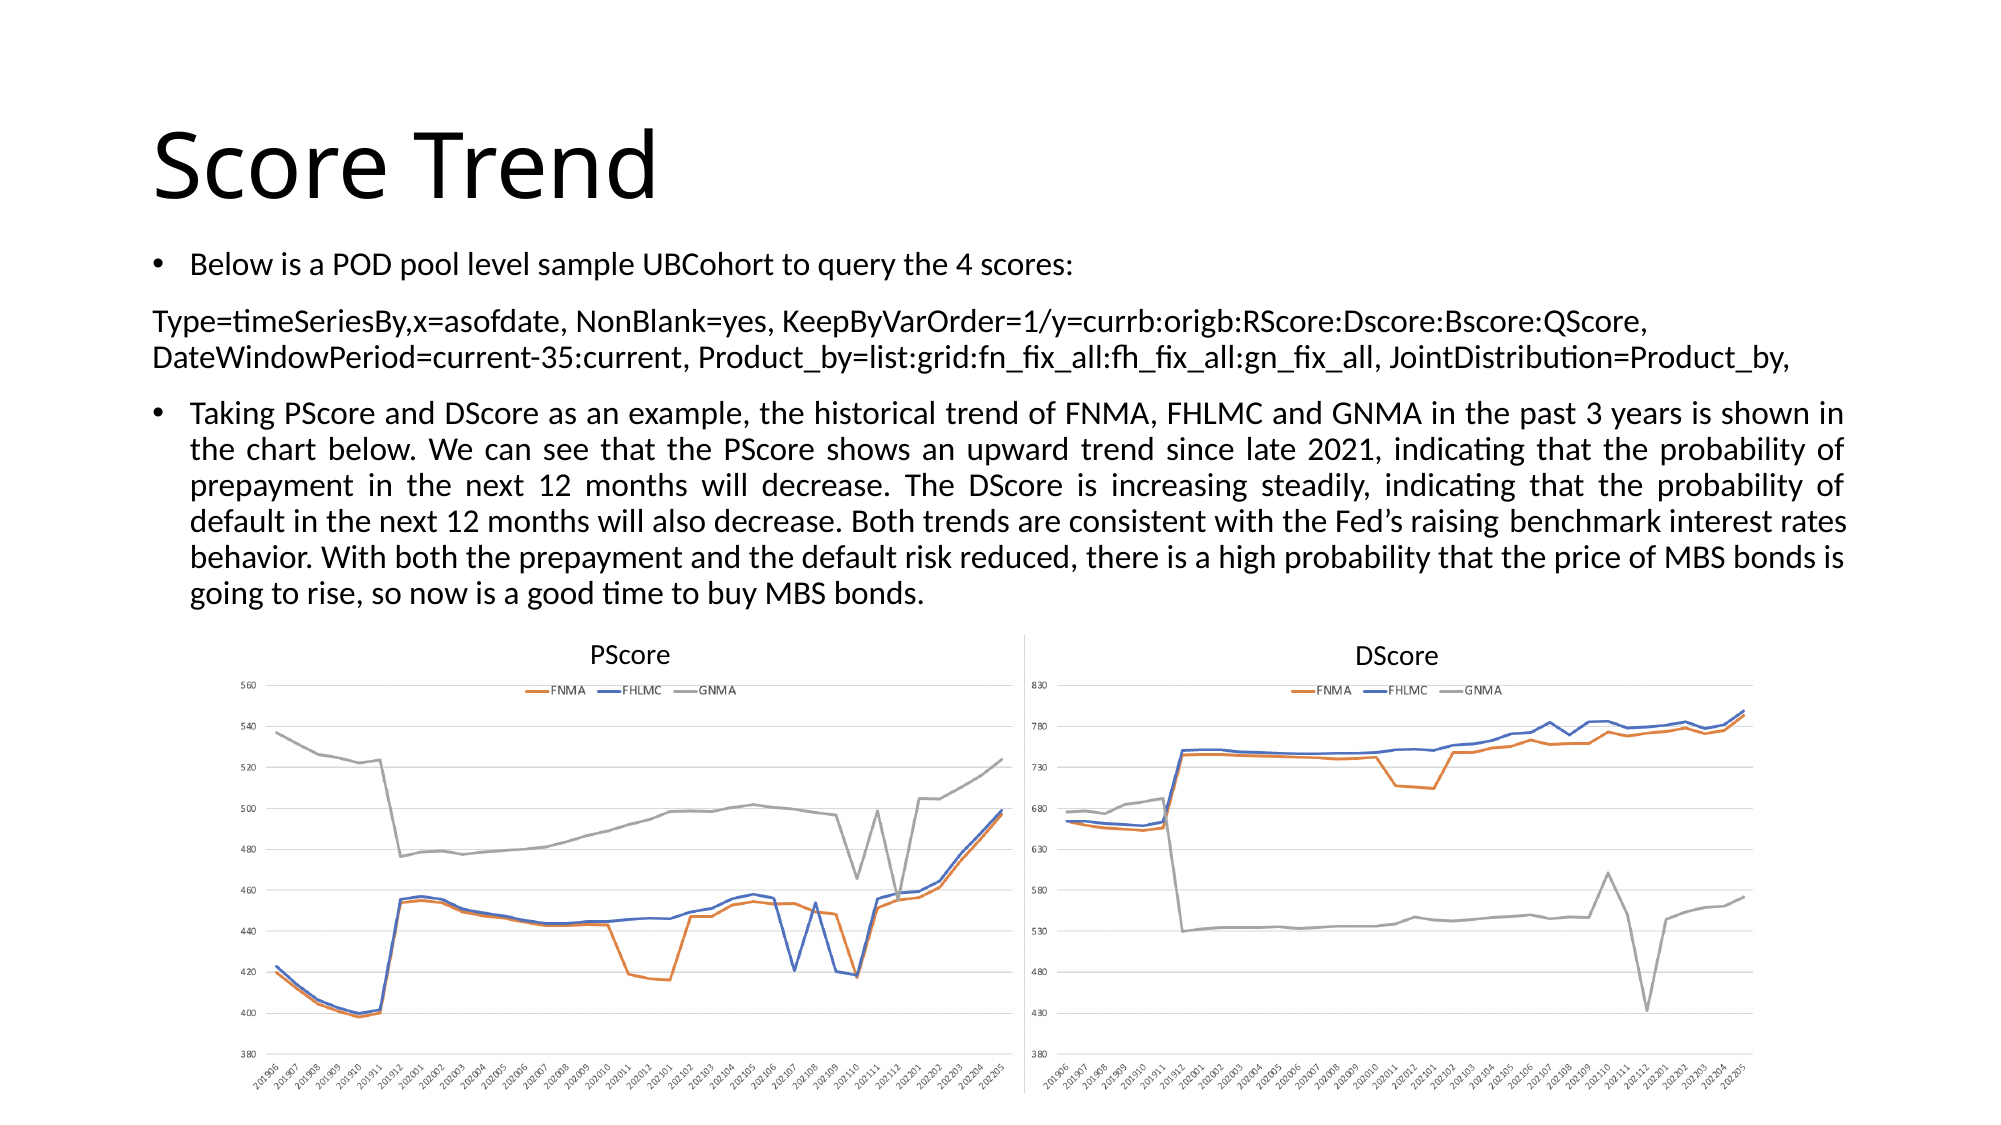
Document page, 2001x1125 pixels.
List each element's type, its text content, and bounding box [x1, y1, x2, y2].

title Score Trend [137, 59, 1863, 239]
list Below is a POD pool level sample UBCohort to query the 4 scores: Type=timeSeriesBy,x=asofdate, NonBlank=yes, KeepByVarOrder=1/y=currb:origb:RScore:Dscore:Bscore:QScore, DateWindowPeriod=current-35:current, Product_by=list:grid:fn_fix_all:fh_fix_all:gn_fix_all, JointDistribution=Product_by, Taking PScore and DScore as an example, the historical trend of FNMA, FHLMC and GNMA in the past 3 years is shown in the chart below. We can see that the PScore shows an upward trend since late 2021, indicating that the probability of prepayment in the next 12 months will decrease. The DScore is increasing steadily, indicating that the probability of default in the next 12 months will also decrease. Both trends are consistent with the Fed’s raising benchmark interest rates behavior. With both the prepayment and the default risk reduced, there is a high probability that the price of MBS bonds is going to rise, so now is a good time to buy MBS bonds. [137, 239, 1863, 954]
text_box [241, 635, 1758, 1093]
